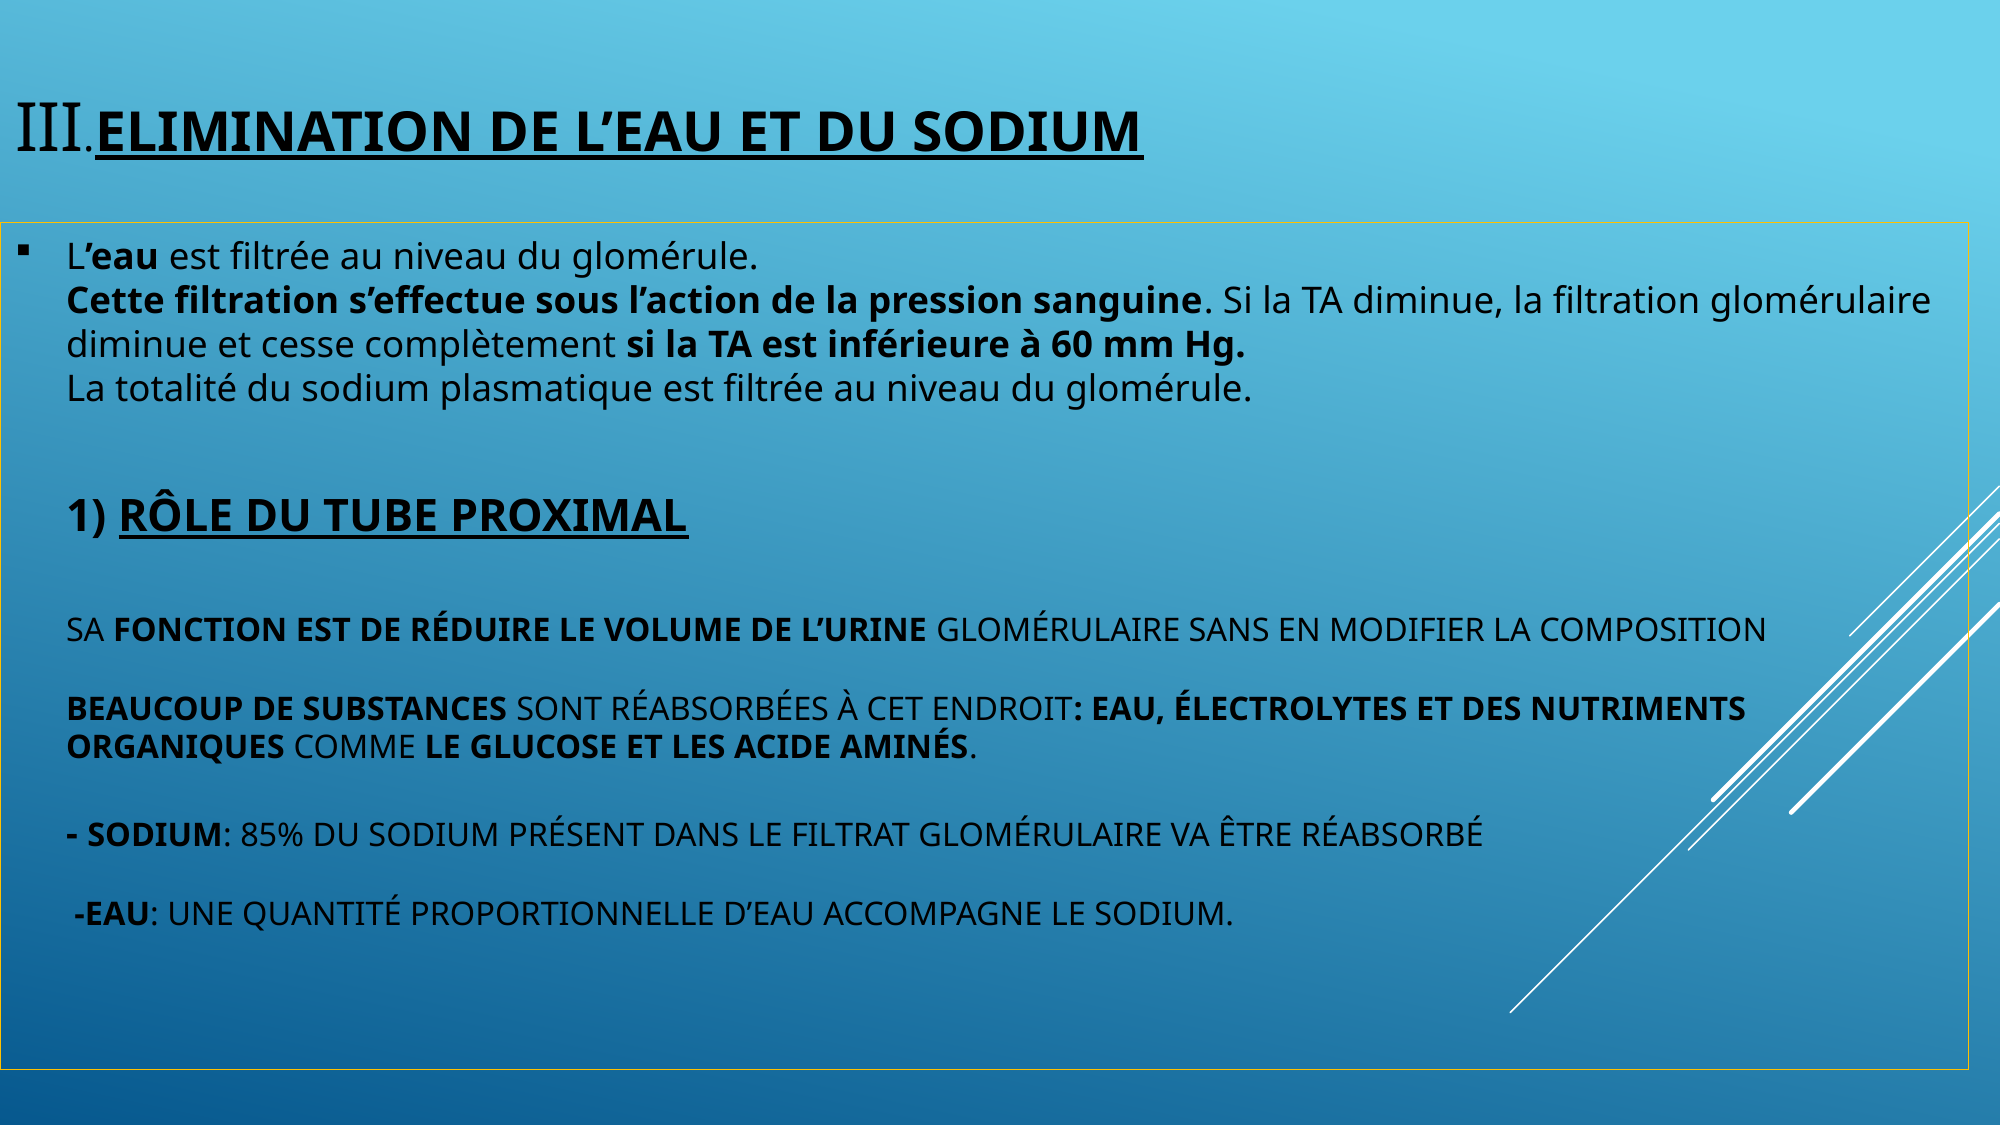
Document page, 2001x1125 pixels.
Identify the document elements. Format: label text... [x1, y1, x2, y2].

list III.ELIMINATION DE L’EAU ET DU SODIUM [0, 55, 1378, 193]
title L’eau est filtrée au niveau du glomérule. Cette filtration s’effectue sous l’action de la pression sanguine. Si la TA diminue, la filtration glomérulaire diminue et cesse complètement si la TA est inférieure à 60 mm Hg. La totalité du sodium plasmatique est filtrée au niveau du glomérule. 1) Rôle du tube proximal Sa fonction est de réduire le volume de l’urine glomérulaire sans en modifier la composition beaucoup de substances sont réabsorbées à cet endroit: eau, électrolytes et des nutriments organiques comme le glucose et les acide aminés. - Sodium: 85% du sodium présent dans le filtrat glomérulaire va être réabsorbé -Eau: une quantité proportionnelle d’eau accompagne le sodium. [0, 222, 1969, 1070]
